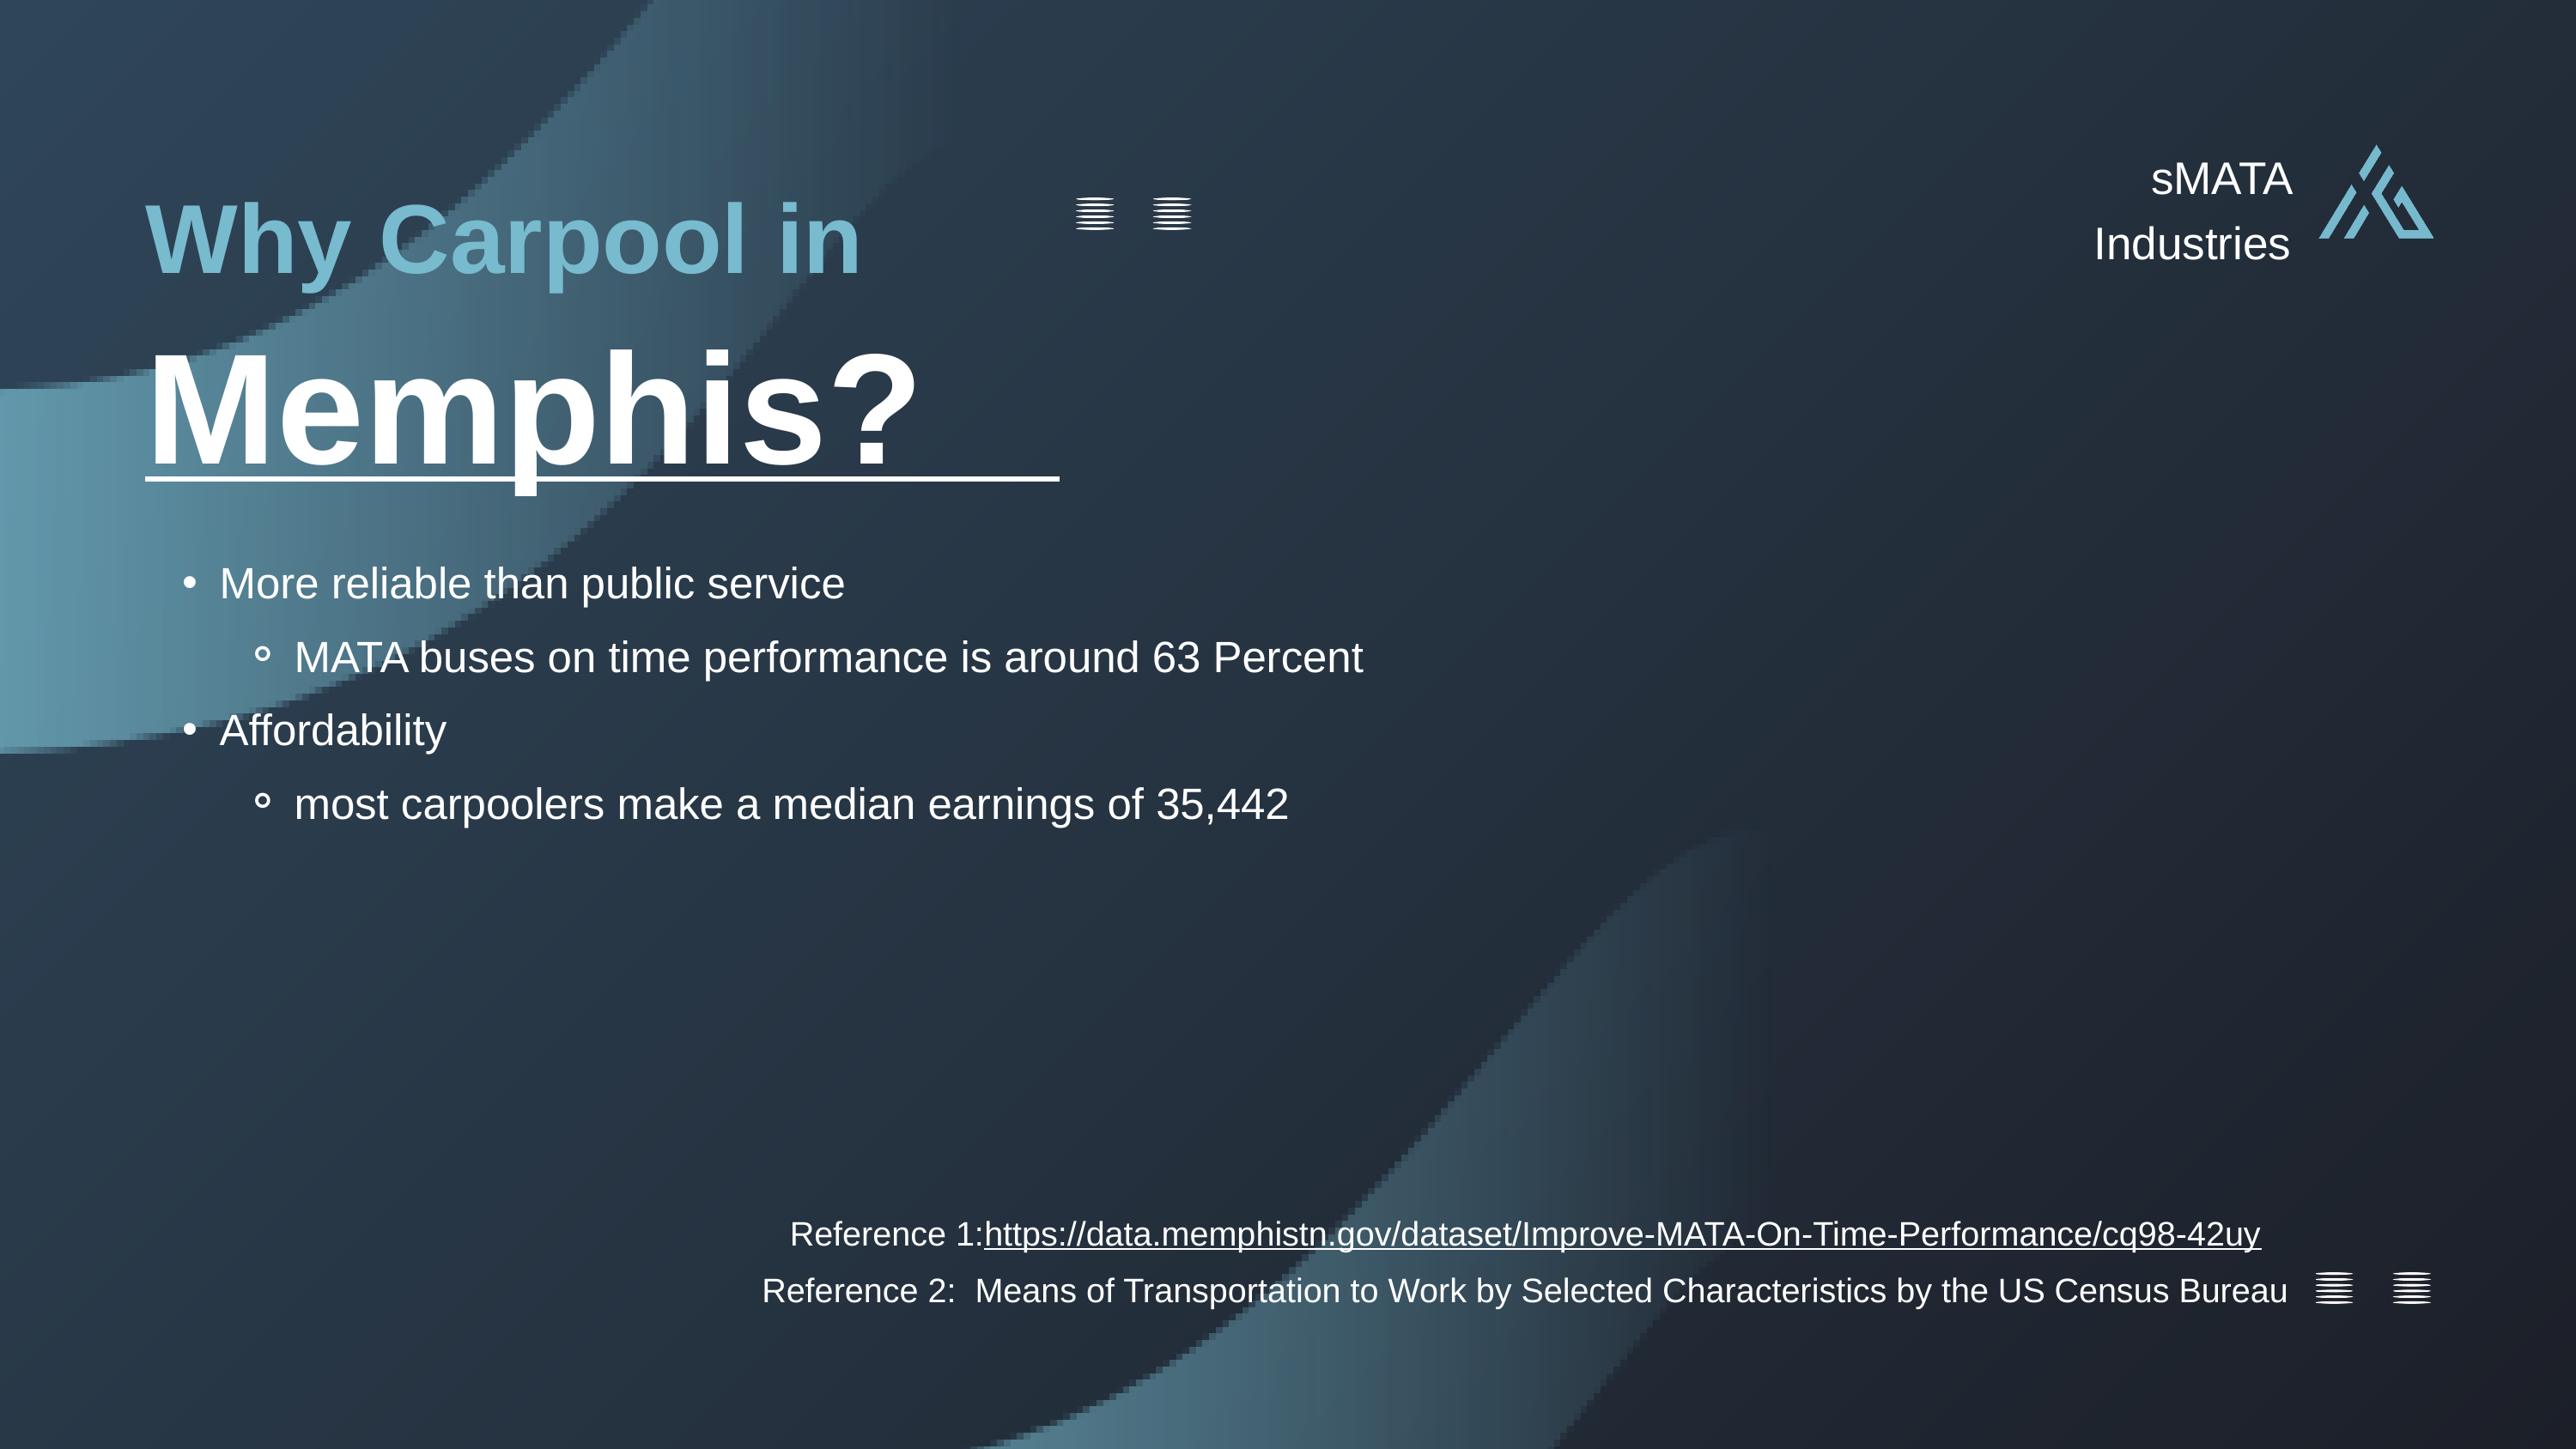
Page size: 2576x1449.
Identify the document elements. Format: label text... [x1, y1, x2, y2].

text_box Reference 1:https://data.memphistn.gov/dataset/Improve-MATA-On-Time-Performance/cq98-42uy Reference 2: Means of Transportation to Work by Selected Characteristics by the US Census Bureau [760, 1195, 2292, 1310]
text_box [2315, 1272, 2432, 1304]
text_box [440, 685, 1866, 1449]
text_box Memphis? [145, 230, 1239, 495]
text_box [2318, 144, 2434, 239]
text_box sMATA Industries [2045, 137, 2292, 270]
text_box [1134, 197, 1192, 230]
text_box [0, 0, 1052, 827]
text_box Why Carpool in [145, 128, 1134, 230]
text_box More reliable than public service MATA buses on time performance is around 63 Percent Affordability most carpoolers make a median earnings of 35,442 [144, 534, 1491, 828]
